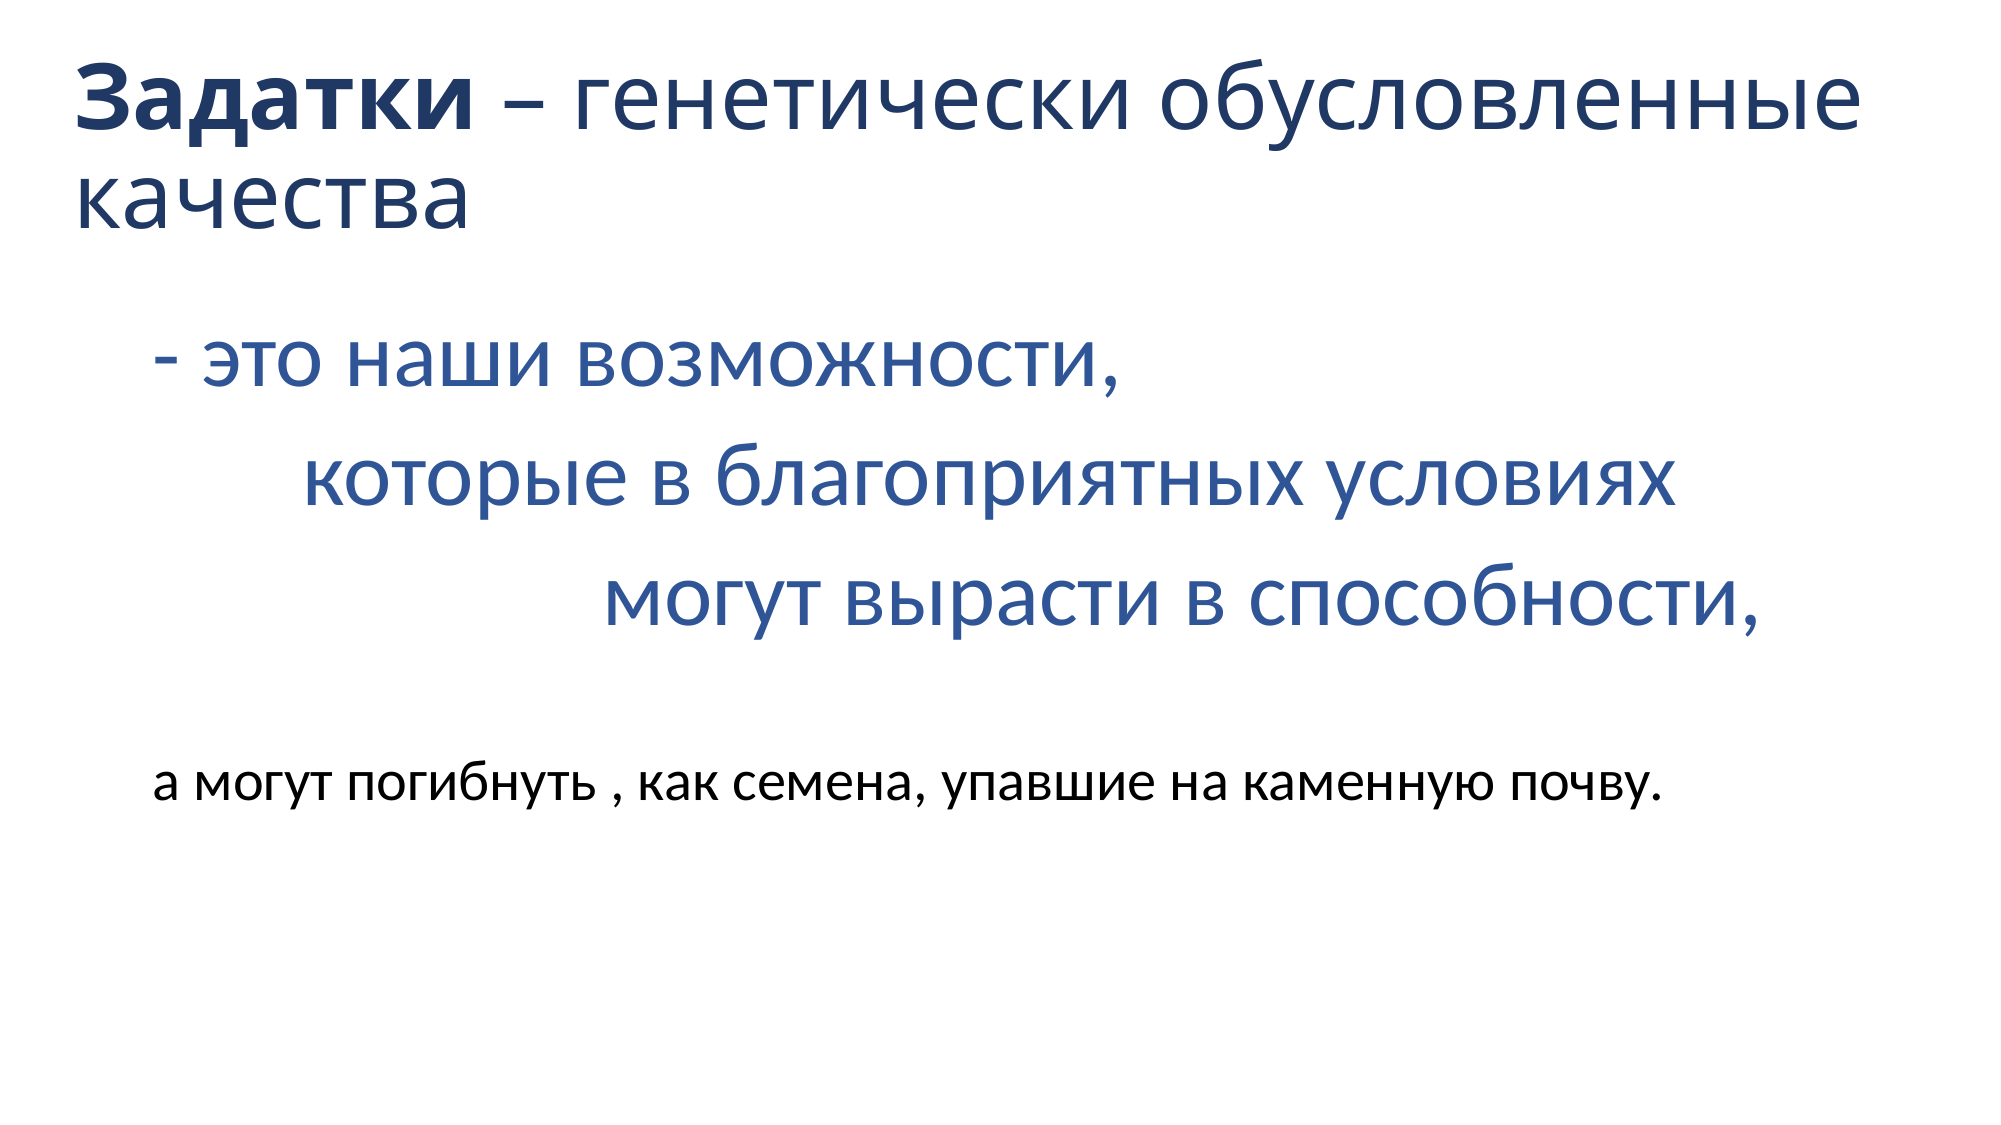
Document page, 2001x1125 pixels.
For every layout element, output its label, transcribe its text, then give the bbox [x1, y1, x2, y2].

list - это наши возможности, которые в благоприятных условиях могут вырасти в способности, а могут погибнуть , как семена, упавшие на каменную почву. [137, 299, 1980, 1014]
title Задатки – генетически обусловленные качества [58, 40, 1980, 259]
